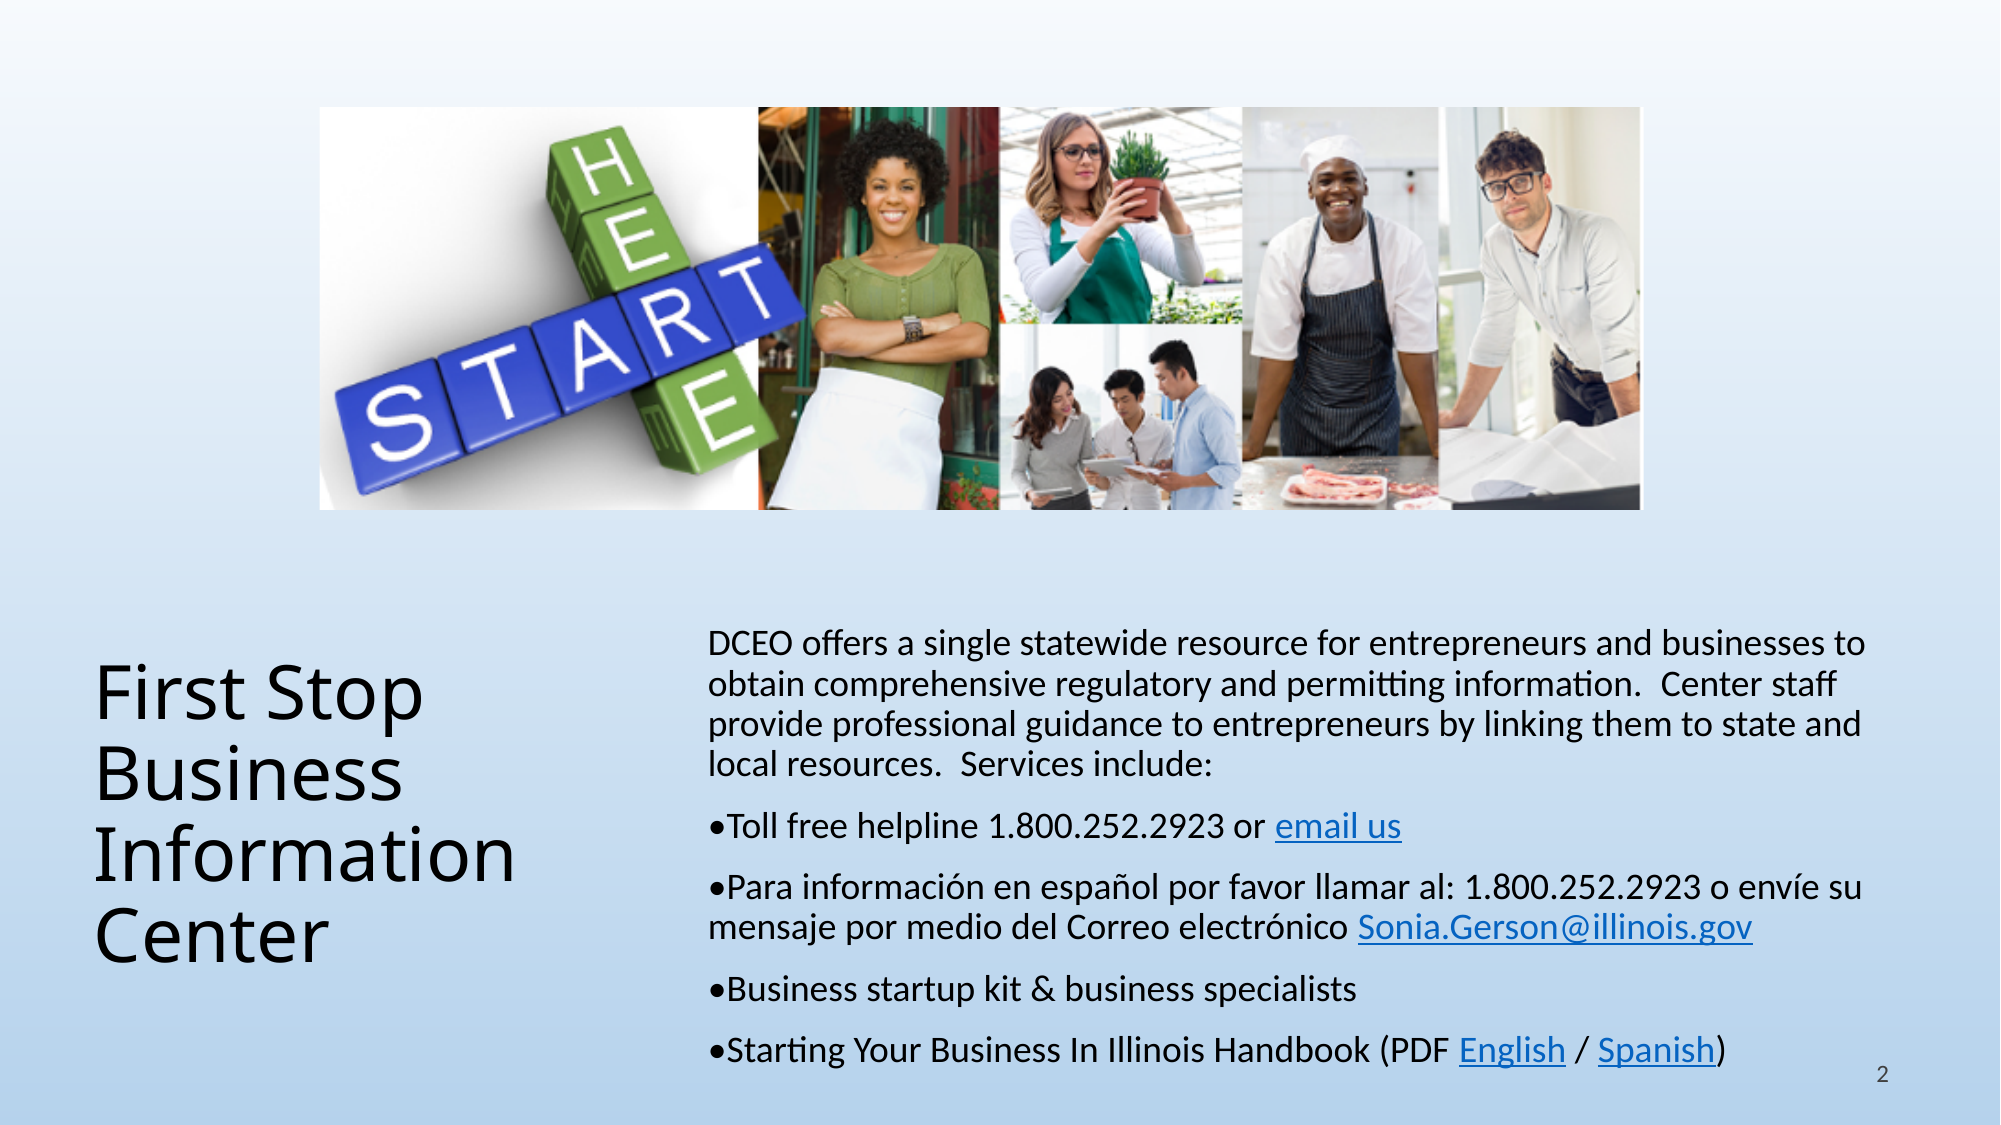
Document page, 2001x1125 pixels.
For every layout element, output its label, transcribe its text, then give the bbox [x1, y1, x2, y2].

slide_number 2 [1454, 1042, 1905, 1103]
title First Stop Business Information Center [78, 615, 619, 1018]
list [319, 106, 1644, 510]
list DCEO offers a single statewide resource for entrepreneurs and businesses to obtain comprehensive regulatory and permitting information. Center staff provide professional guidance to entrepreneurs by linking them to state and local resources. Services include: •Toll free helpline 1.800.252.2923 or email us •Para información en español por favor llamar al: 1.800.252.2923 o envíe su mensaje por medio del Correo electrónico Sonia.Gerson@illinois.gov •Business startup kit & business specialists •Starting Your Business In Illinois Handbook (PDF English / Spanish) [692, 615, 1921, 1125]
